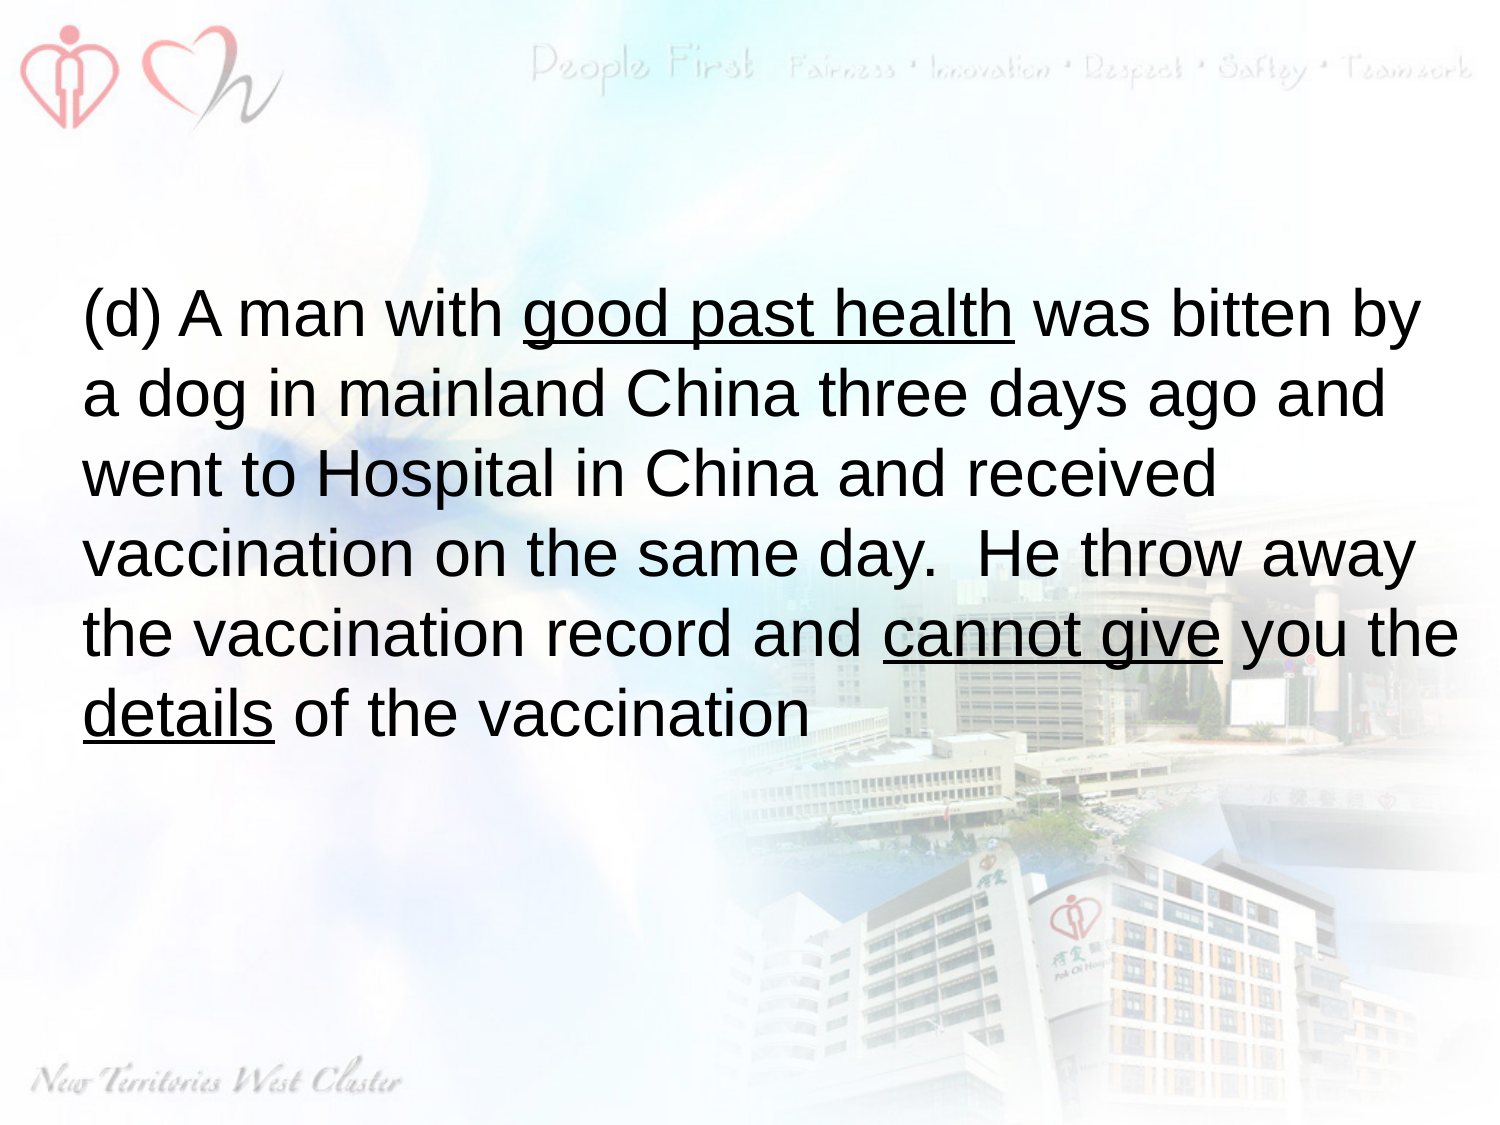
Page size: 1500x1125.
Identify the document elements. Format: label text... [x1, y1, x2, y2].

list (d) A man with good past health was bitten by a dog in mainland China three days ago and went to Hospital in China and received vaccination on the same day. He throw away the vaccination record and cannot give you the details of the vaccination [74, 261, 1483, 1083]
picture [0, 0, 1500, 1125]
